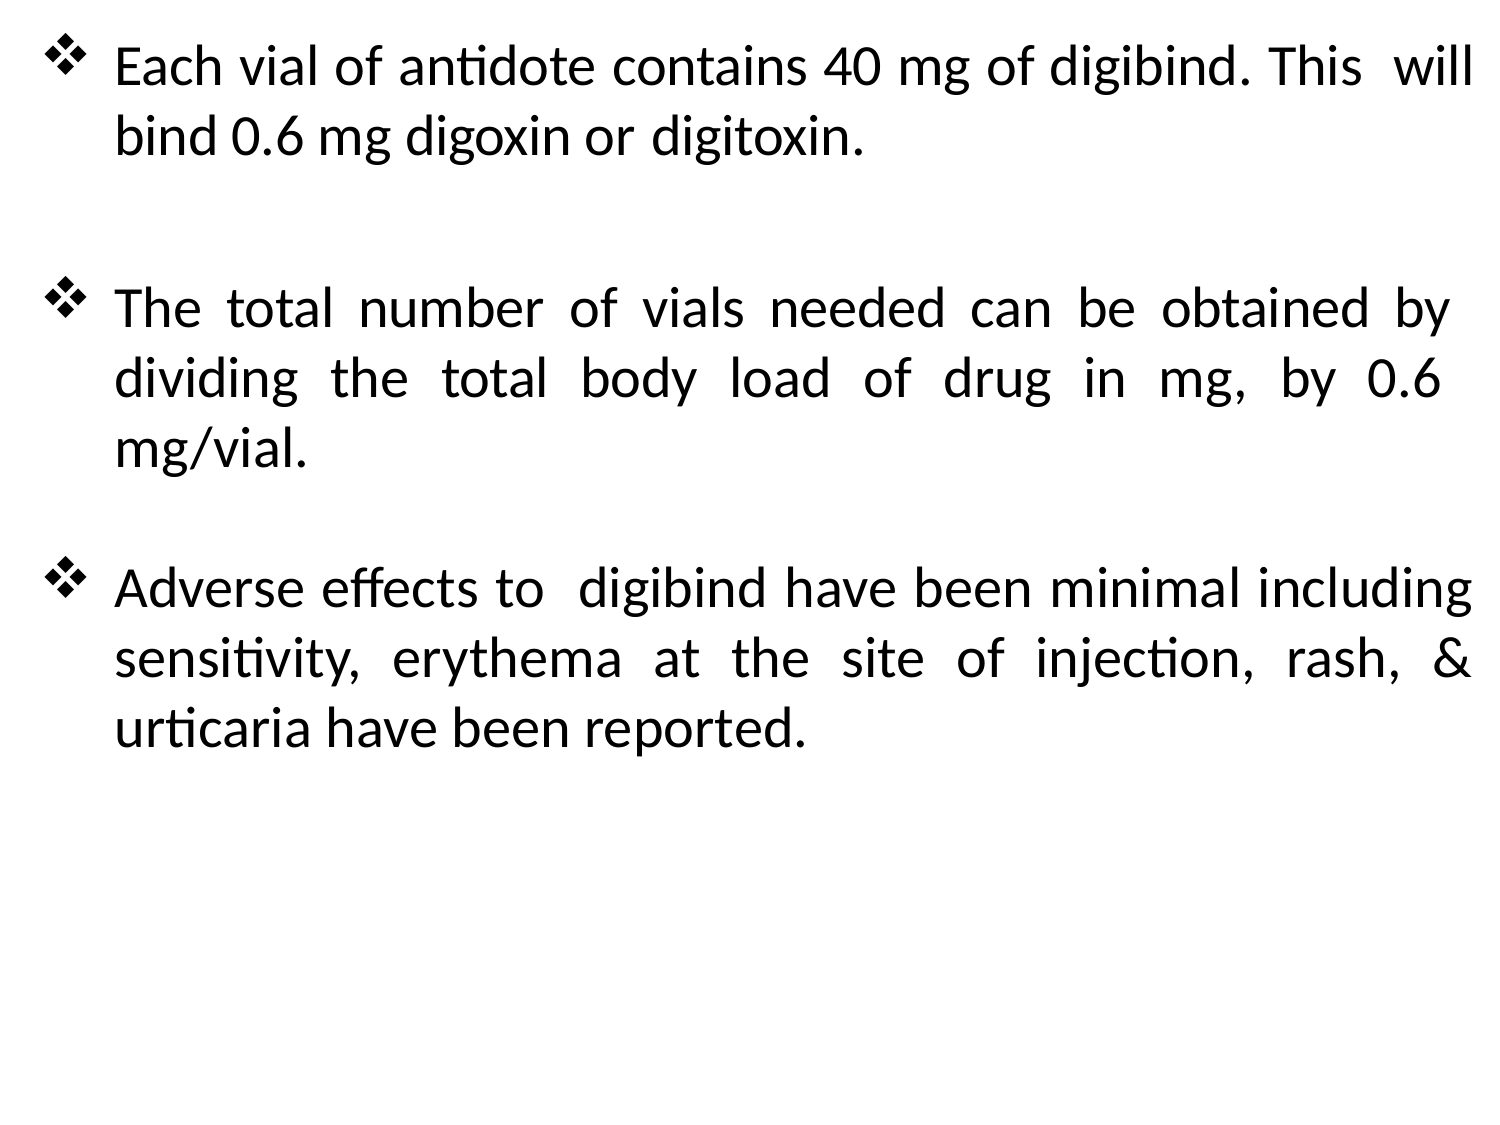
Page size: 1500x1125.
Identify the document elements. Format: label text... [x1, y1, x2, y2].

text_box Each vial of antidote contains 40 mg of digibind. This will bind 0.6 mg digoxin or digitoxin. The total number of vials needed can be obtained by dividing the total body load of drug in mg, by 0.6 mg/vial. Adverse effects to digibind have been minimal including sensitivity, erythema at the site of injection, rash, & urticaria have been reported. [37, 24, 1475, 760]
